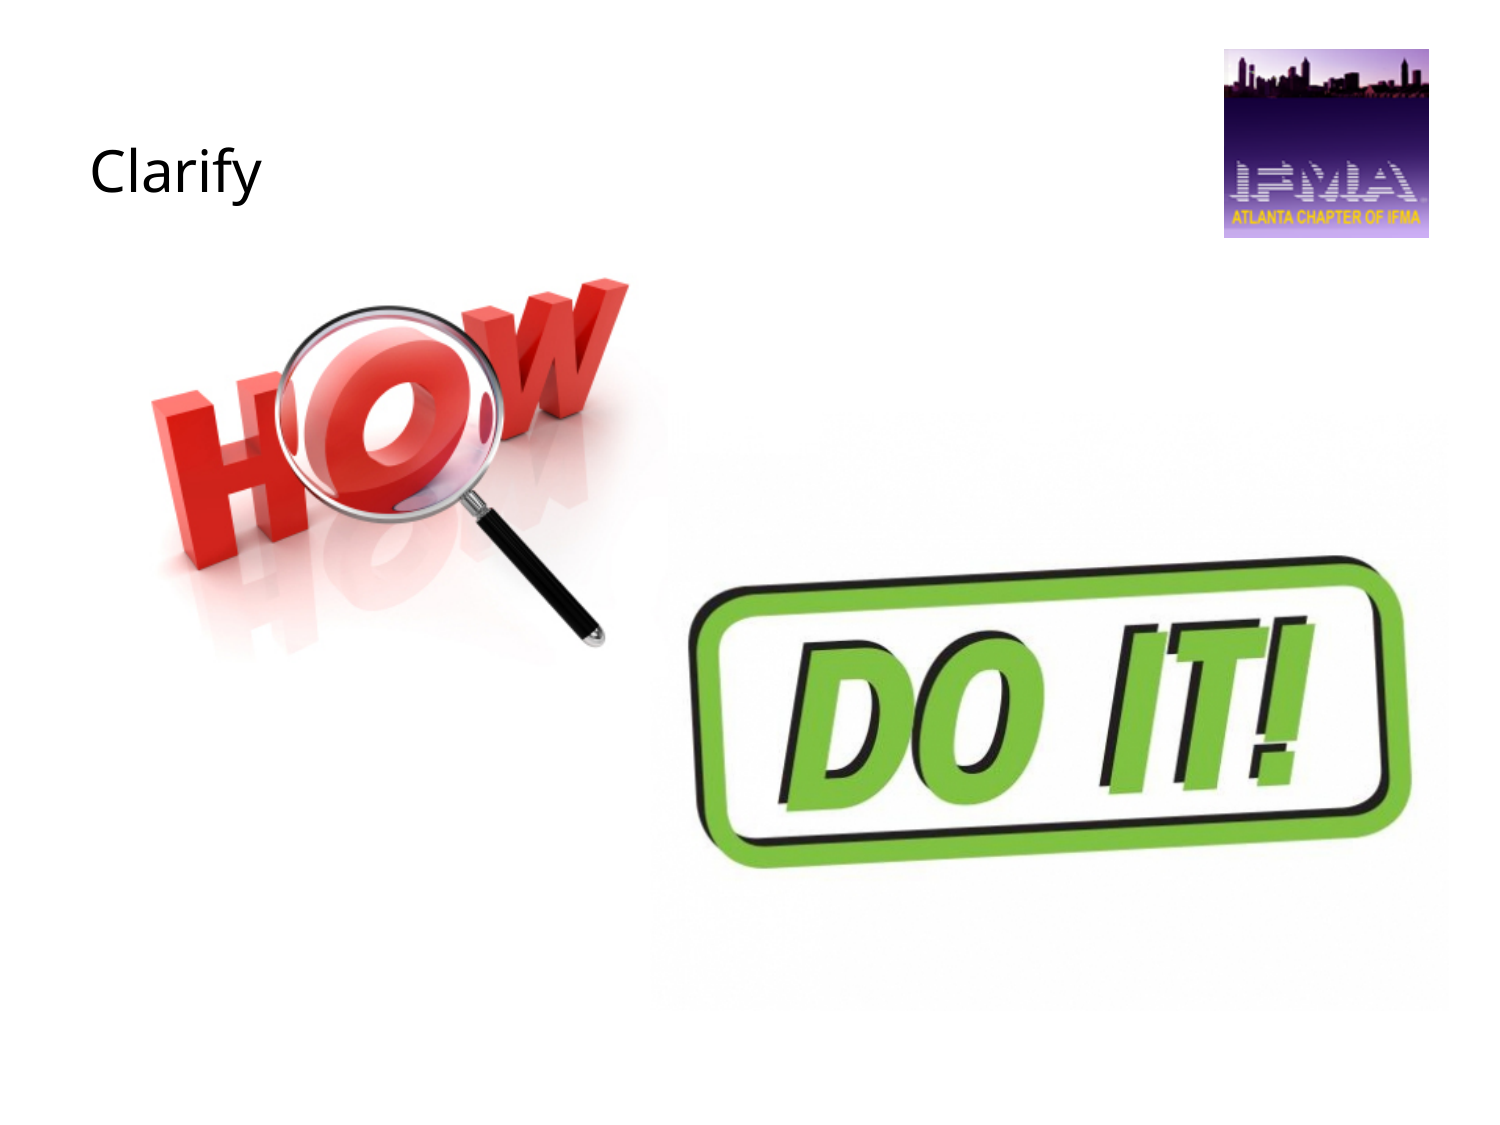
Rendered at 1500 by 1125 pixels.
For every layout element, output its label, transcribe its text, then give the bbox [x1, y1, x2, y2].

picture [1224, 49, 1429, 238]
picture [124, 262, 1449, 1012]
title Clarify [74, 37, 1325, 213]
